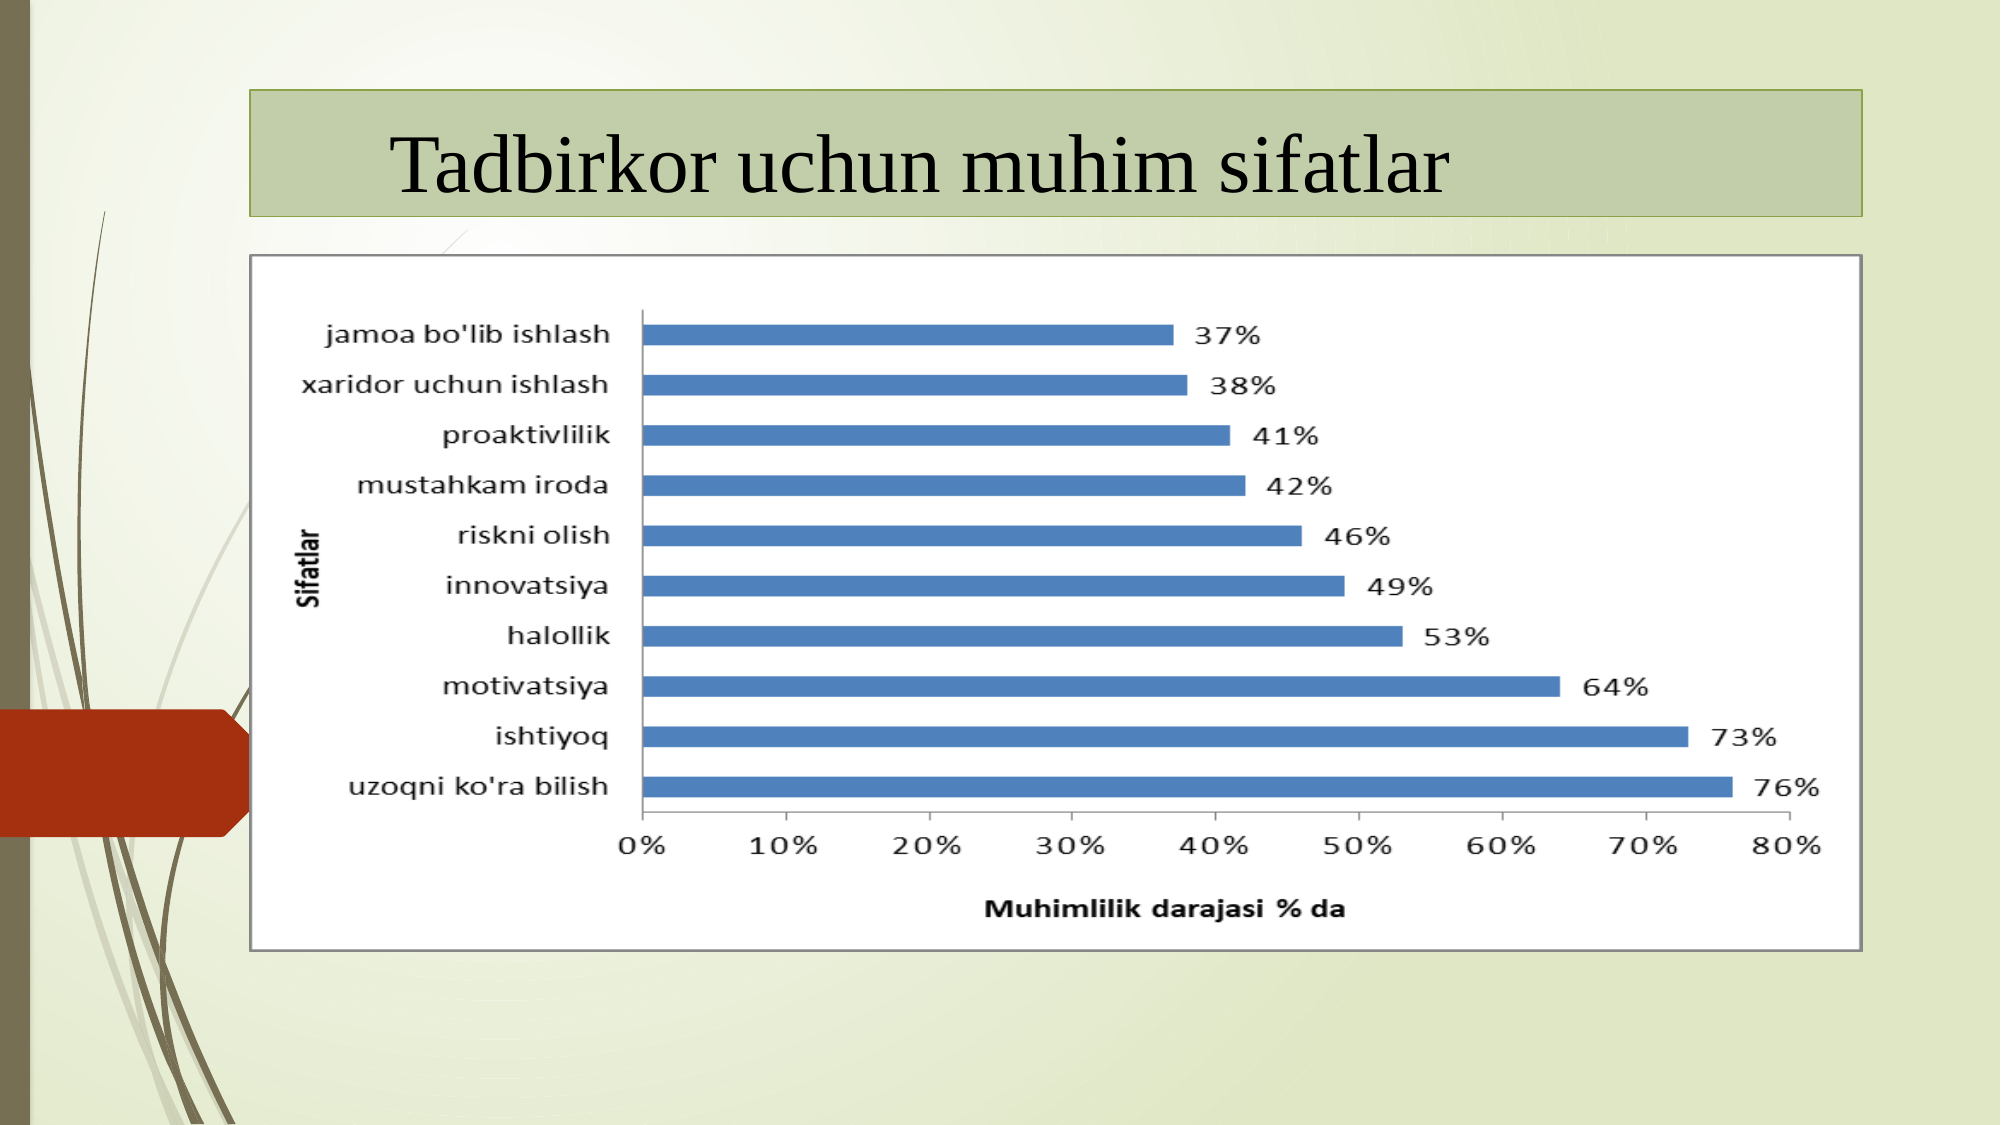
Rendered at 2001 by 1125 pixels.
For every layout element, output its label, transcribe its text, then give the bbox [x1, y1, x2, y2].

title Tadbirkor uchun muhim sifatlar [249, 89, 1863, 217]
picture [249, 254, 1863, 952]
